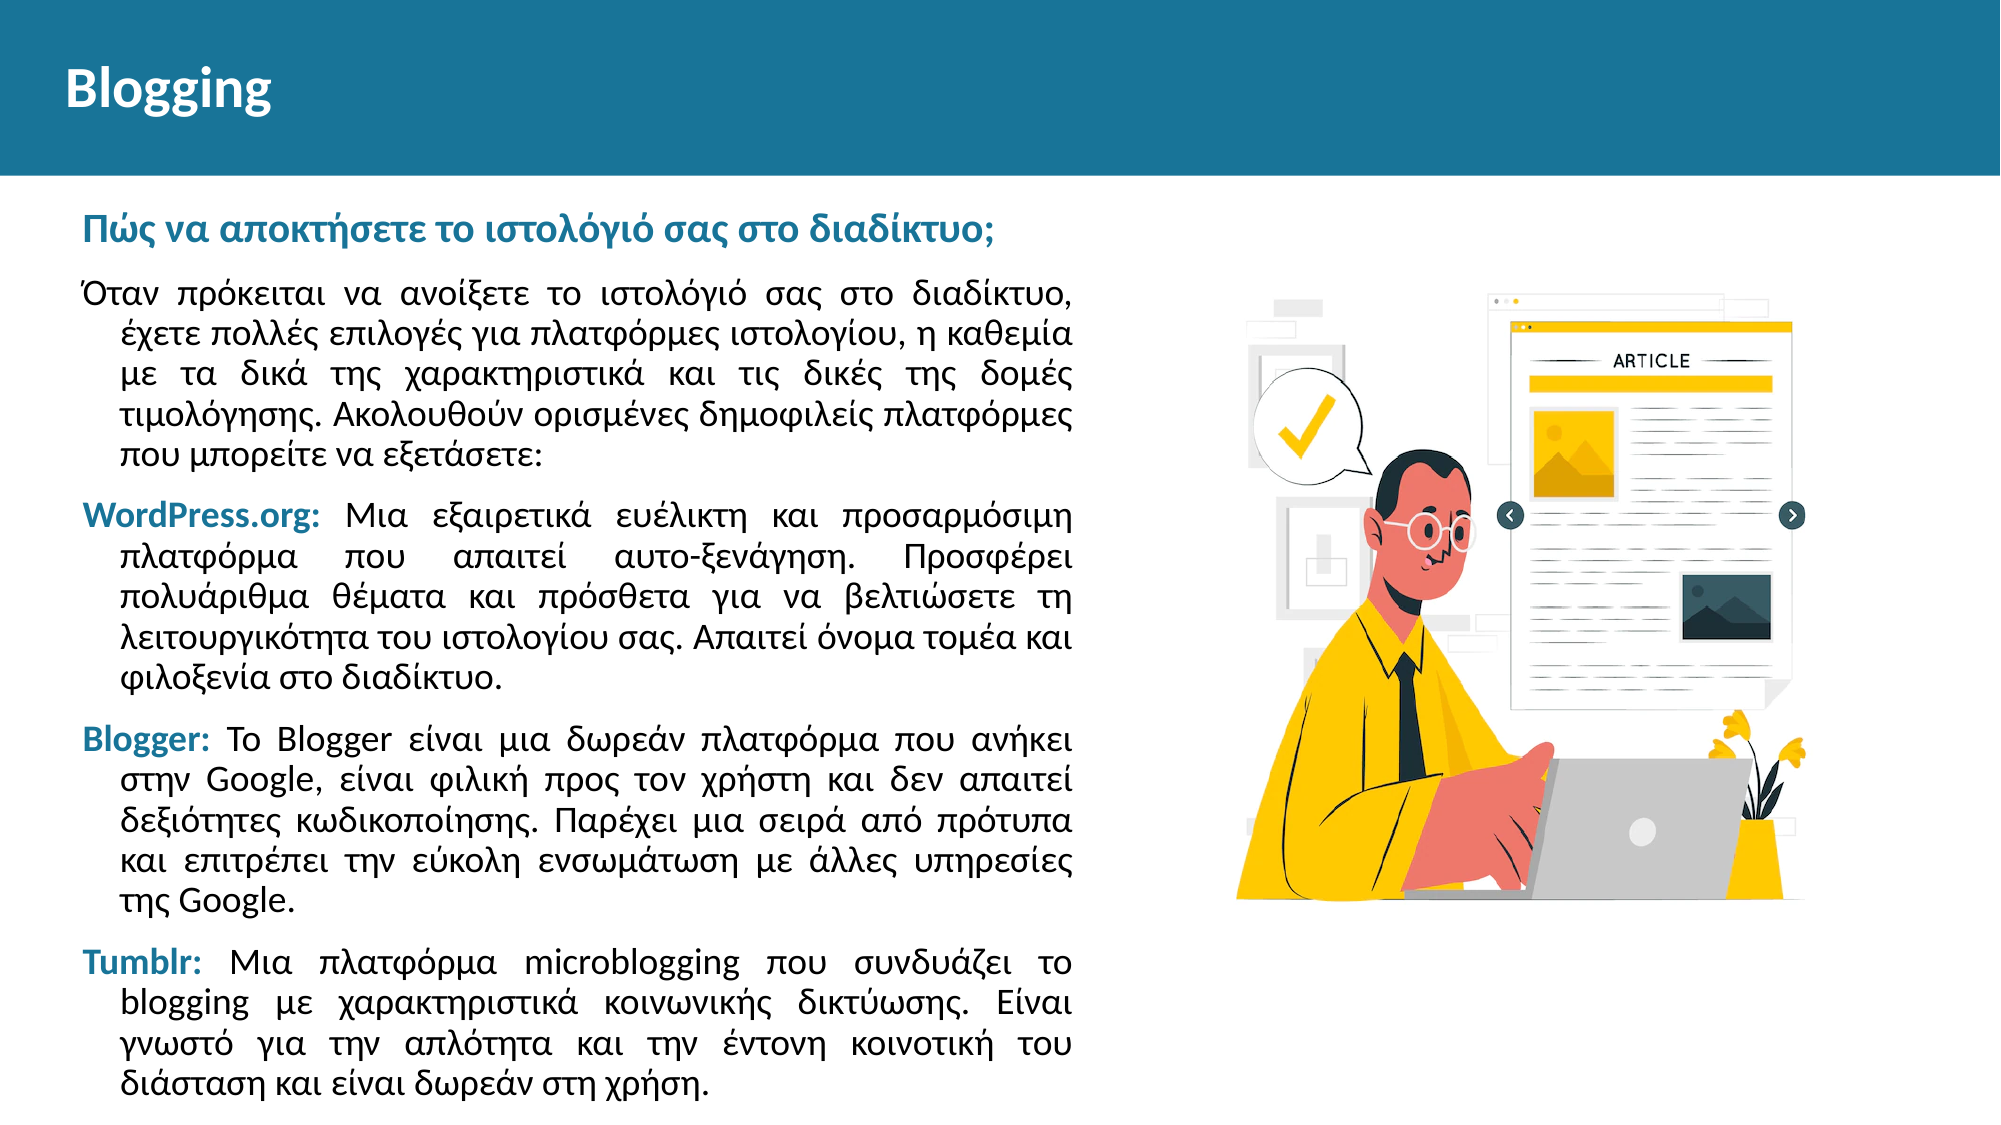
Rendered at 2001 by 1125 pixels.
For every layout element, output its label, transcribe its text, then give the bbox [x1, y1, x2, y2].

picture [1172, 232, 1869, 984]
title Blogging [65, 28, 1935, 140]
list Πώς να αποκτήσετε το ιστολόγιό σας στο διαδίκτυο; Όταν πρόκειται να ανοίξετε το ιστολόγιό σας στο διαδίκτυο, έχετε πολλές επιλογές για πλατφόρμες ιστολογίου, η καθεμία με τα δικά της χαρακτηριστικά και τις δικές της δομές τιμολόγησης. Ακολουθούν ορισμένες δημοφιλείς πλατφόρμες που μπορείτε να εξετάσετε: WordPress.org: Μια εξαιρετικά ευέλικτη και προσαρμόσιμη πλατφόρμα που απαιτεί αυτο-ξενάγηση. Προσφέρει πολυάριθμα θέματα και πρόσθετα για να βελτιώσετε τη λειτουργικότητα του ιστολογίου σας. Απαιτεί όνομα τομέα και φιλοξενία στο διαδίκτυο. Blogger: Το Blogger είναι μια δωρεάν πλατφόρμα που ανήκει στην Google, είναι φιλική προς τον χρήστη και δεν απαιτεί δεξιότητες κωδικοποίησης. Παρέχει μια σειρά από πρότυπα και επιτρέπει την εύκολη ενσωμάτωση με άλλες υπηρεσίες της Google. Tumblr: Μια πλατφόρμα microblogging που συνδυάζει το blogging με χαρακτηριστικά κοινωνικής δικτύωσης. Είναι γνωστό για την απλότητα και την έντονη κοινοτική του διάσταση και είναι δωρεάν στη χρήση. [45, 206, 1074, 1074]
